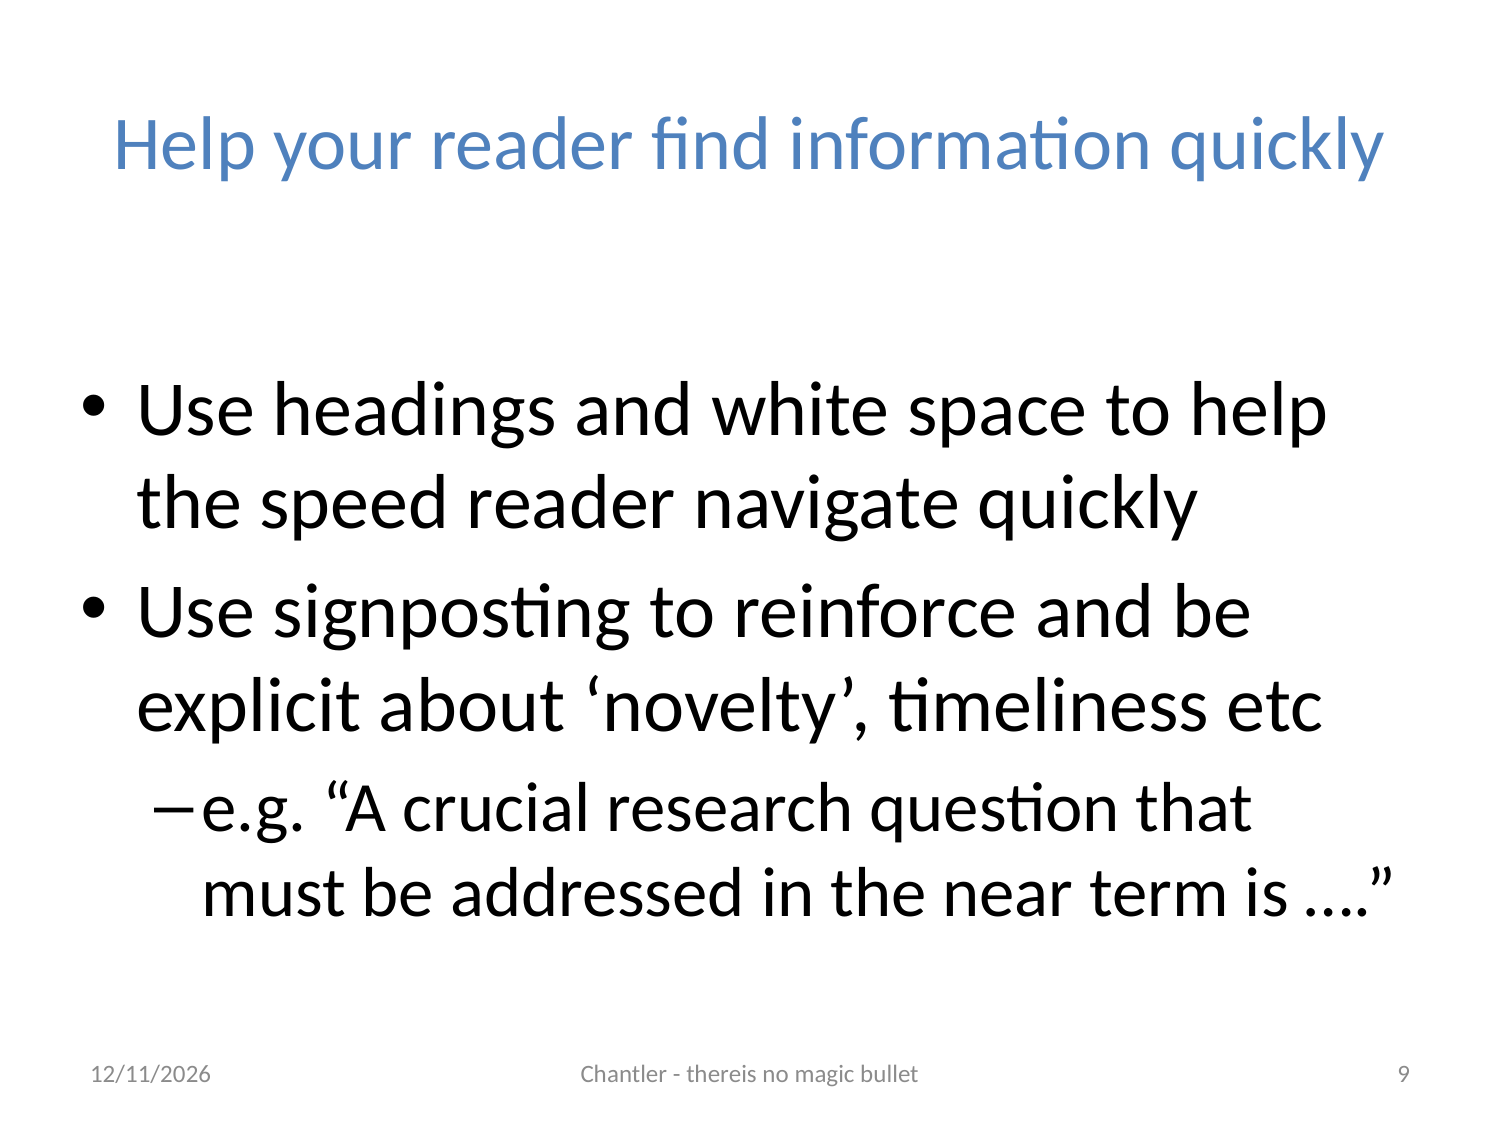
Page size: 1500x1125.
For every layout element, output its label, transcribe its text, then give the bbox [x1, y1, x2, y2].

slide_number 9 [1074, 1042, 1425, 1103]
list Use headings and white space to help the speed reader navigate quickly Use signposting to reinforce and be explicit about ‘novelty’, timeliness etc e.g. “A crucial research question that must be addressed in the near term is ….” [64, 349, 1415, 1093]
title Help your reader find information quickly [75, 45, 1425, 233]
footer Chantler - thereis no magic bullet [512, 1042, 988, 1103]
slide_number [75, 1042, 425, 1103]
